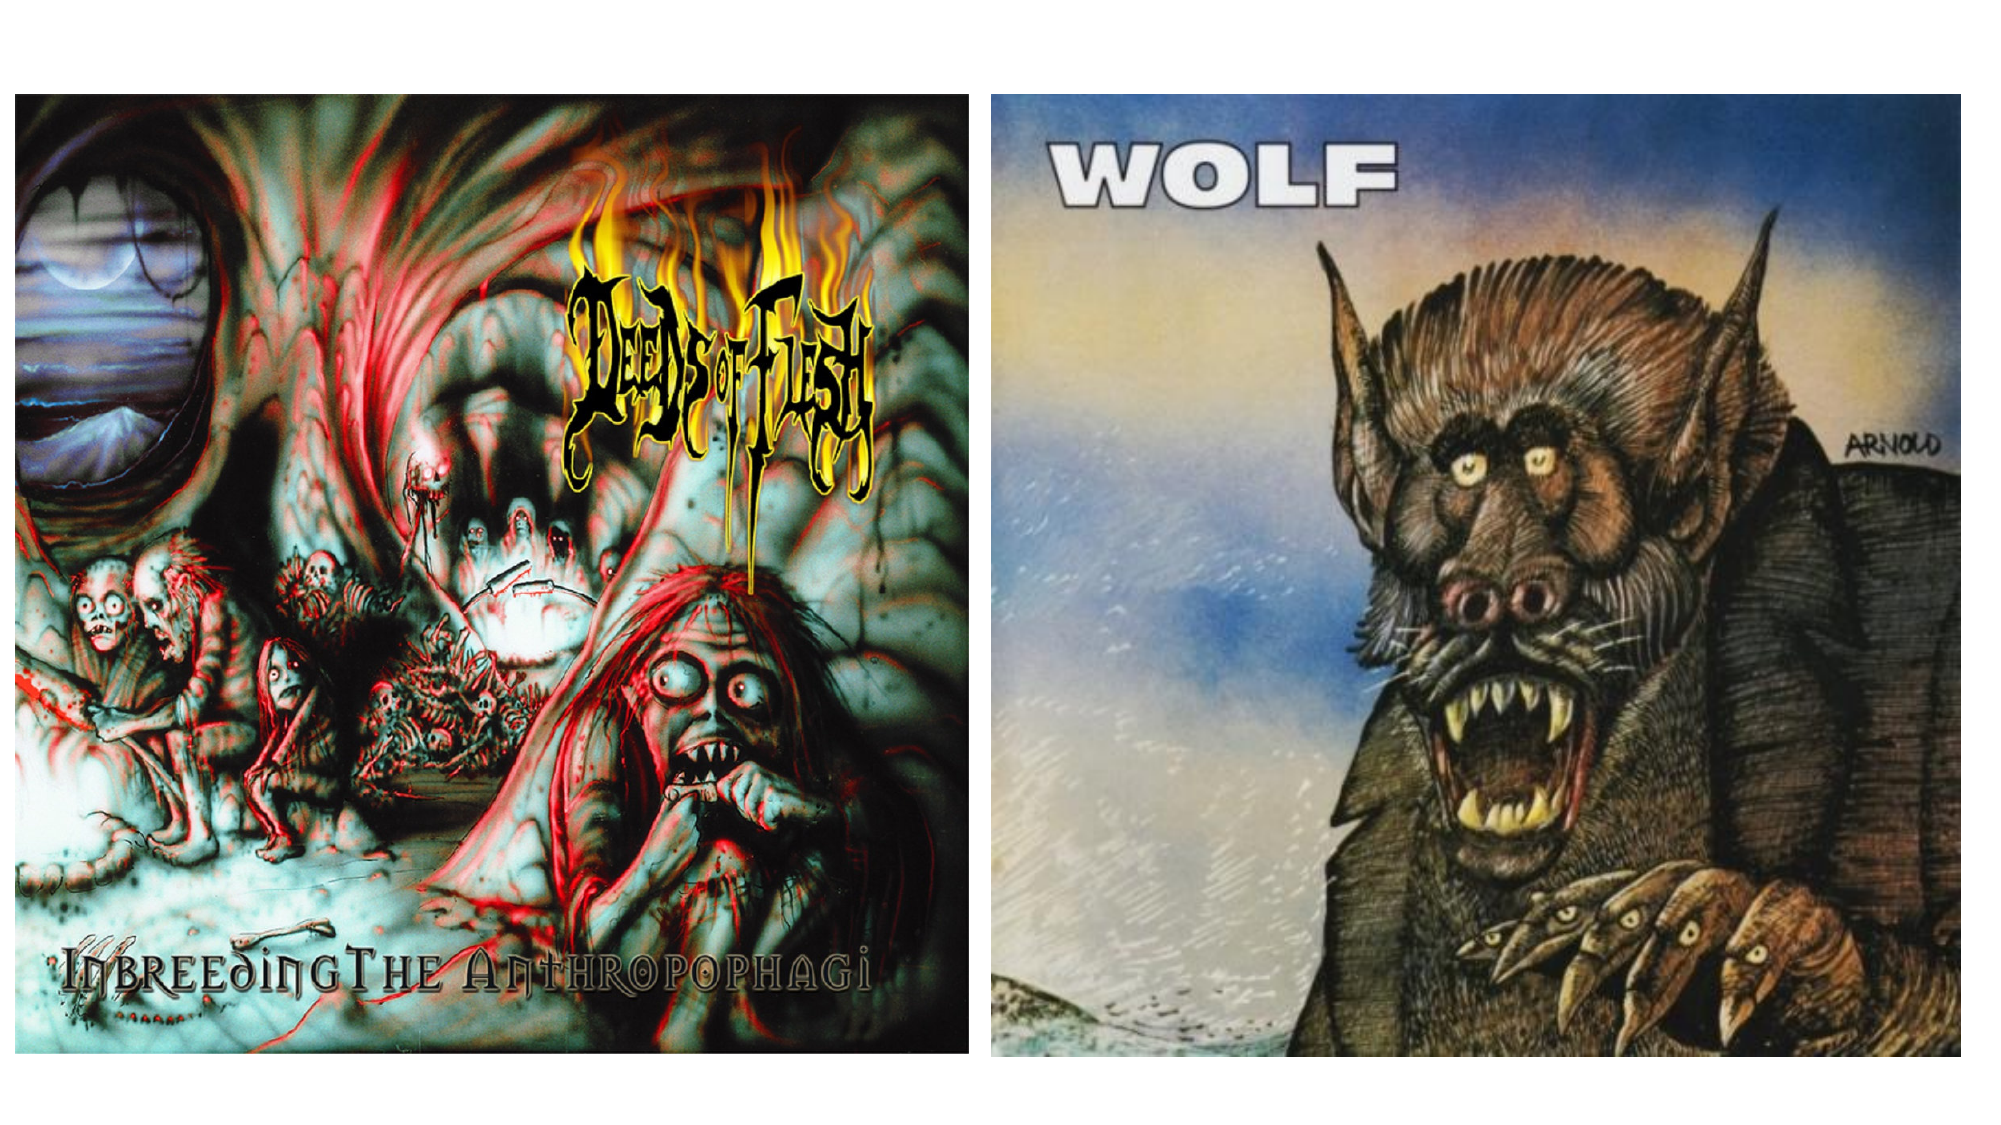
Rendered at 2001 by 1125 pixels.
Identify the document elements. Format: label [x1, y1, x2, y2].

picture [990, 94, 1961, 1057]
picture [15, 94, 969, 1054]
